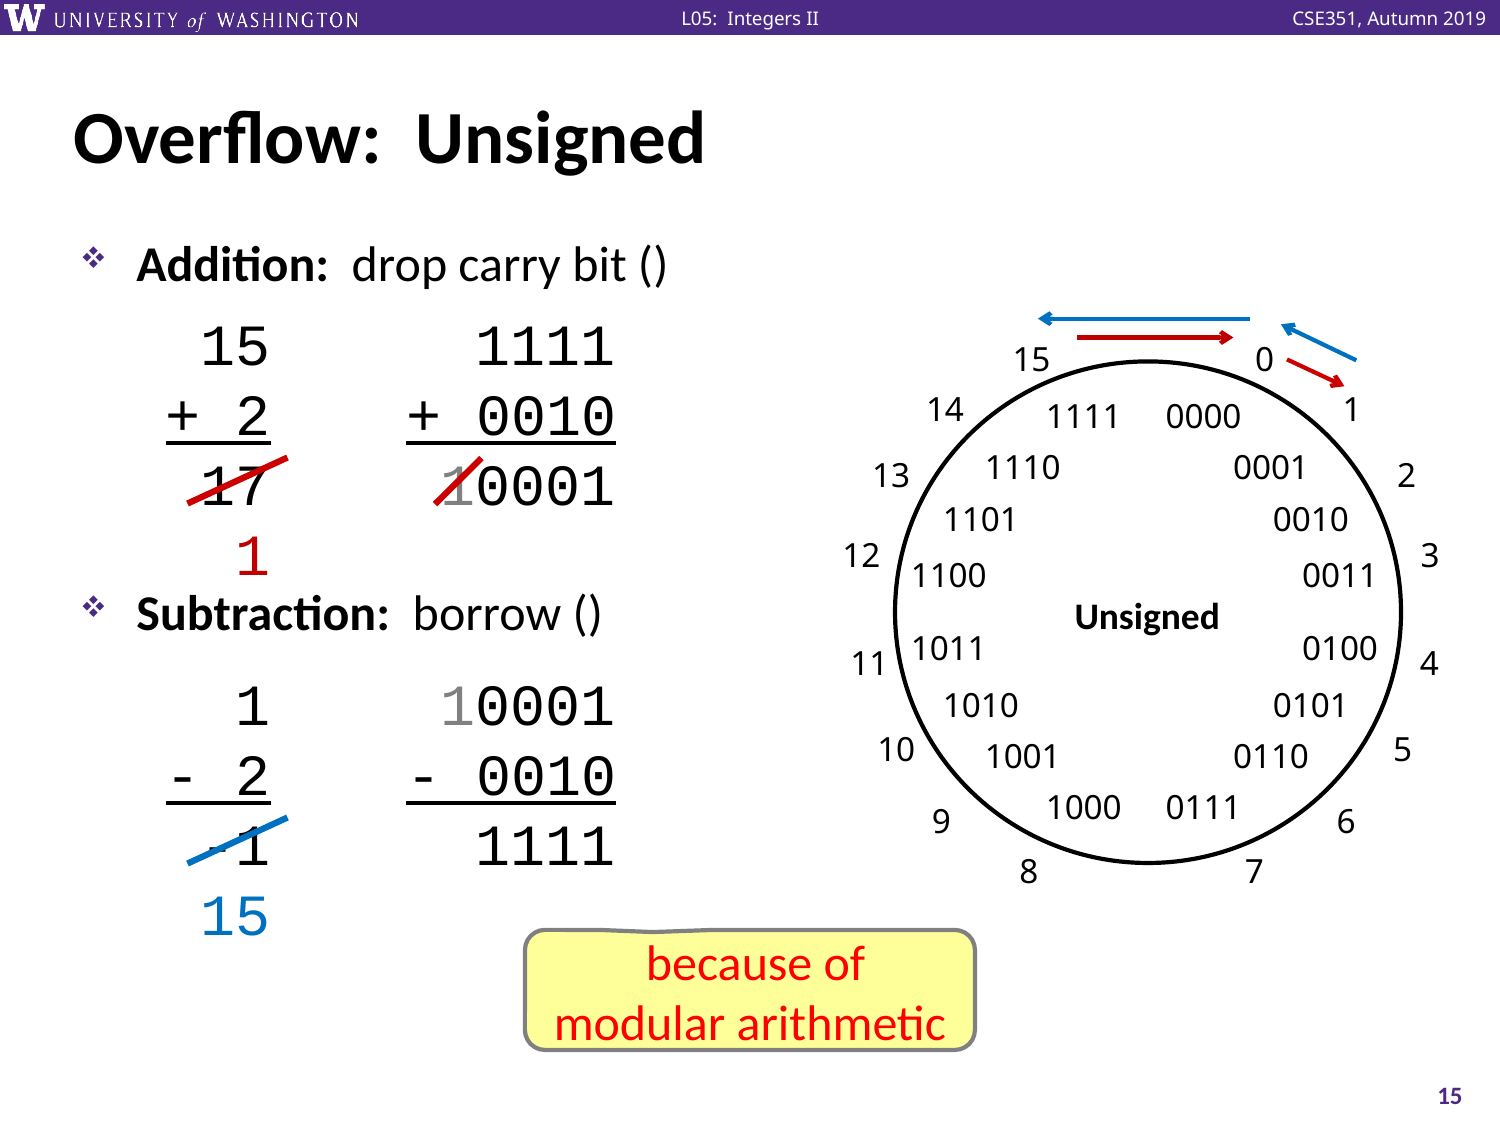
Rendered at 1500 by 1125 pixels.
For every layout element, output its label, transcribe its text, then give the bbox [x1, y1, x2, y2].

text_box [187, 457, 288, 504]
text_box 1111 + 0010 10001 [390, 299, 631, 525]
title Overflow: Unsigned [58, 71, 1438, 197]
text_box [434, 457, 482, 505]
picture [4, 4, 358, 32]
text_box 10001 - 0010 1111 [390, 660, 631, 885]
text_box 15 + 2 17 1 [150, 299, 286, 595]
text_box 1 - 2 -1 15 [150, 659, 286, 955]
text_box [1286, 368, 1345, 387]
slide_number 15 [1400, 1065, 1500, 1125]
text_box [187, 817, 288, 864]
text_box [842, 338, 1441, 891]
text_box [1280, 324, 1357, 361]
